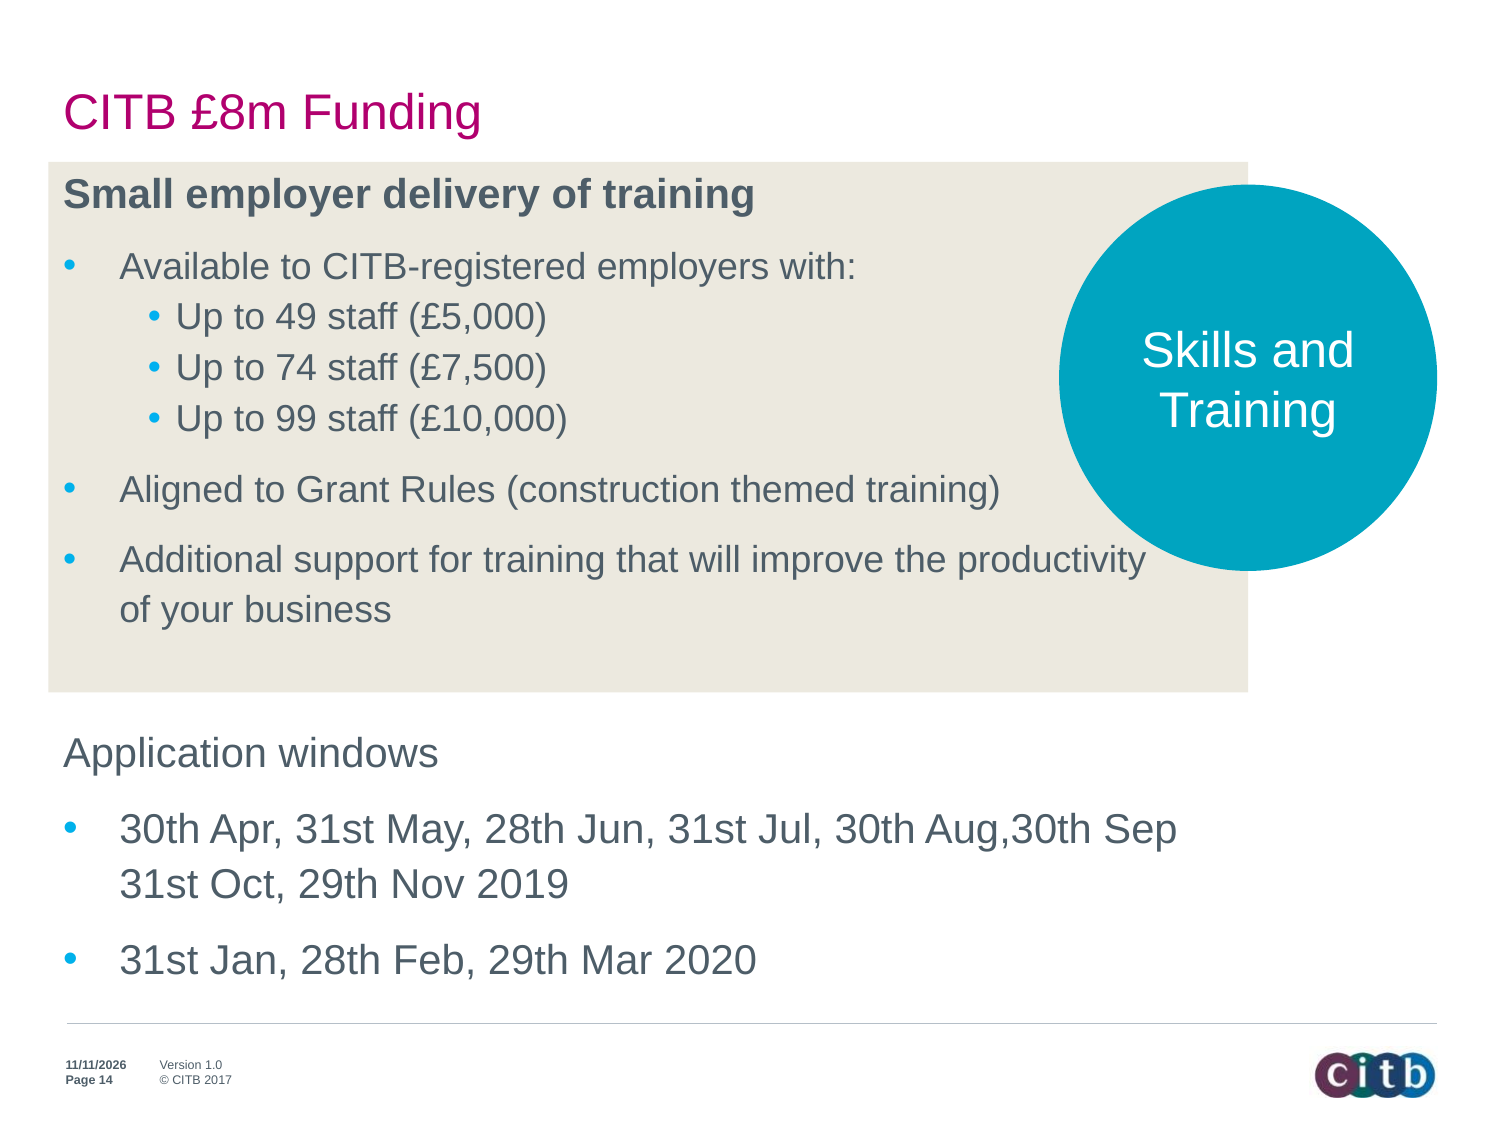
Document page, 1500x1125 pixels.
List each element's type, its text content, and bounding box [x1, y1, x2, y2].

list Small employer delivery of training Available to CITB-registered employers with: Up to 49 staff (£5,000) Up to 74 staff (£7,500) Up to 99 staff (£10,000) Aligned to Grant Rules (construction themed training) Additional support for training that will improve the productivity of your business Application windows 30th Apr, 31st May, 28th Jun, 31st Jul, 30th Aug,30th Sep 31st Oct, 29th Nov 2019 31st Jan, 28th Feb, 29th Mar 2020 [48, 161, 1249, 693]
title CITB £8m Funding [48, 79, 1438, 161]
text_box Skills and Training [1058, 183, 1439, 572]
picture [1309, 1046, 1442, 1098]
